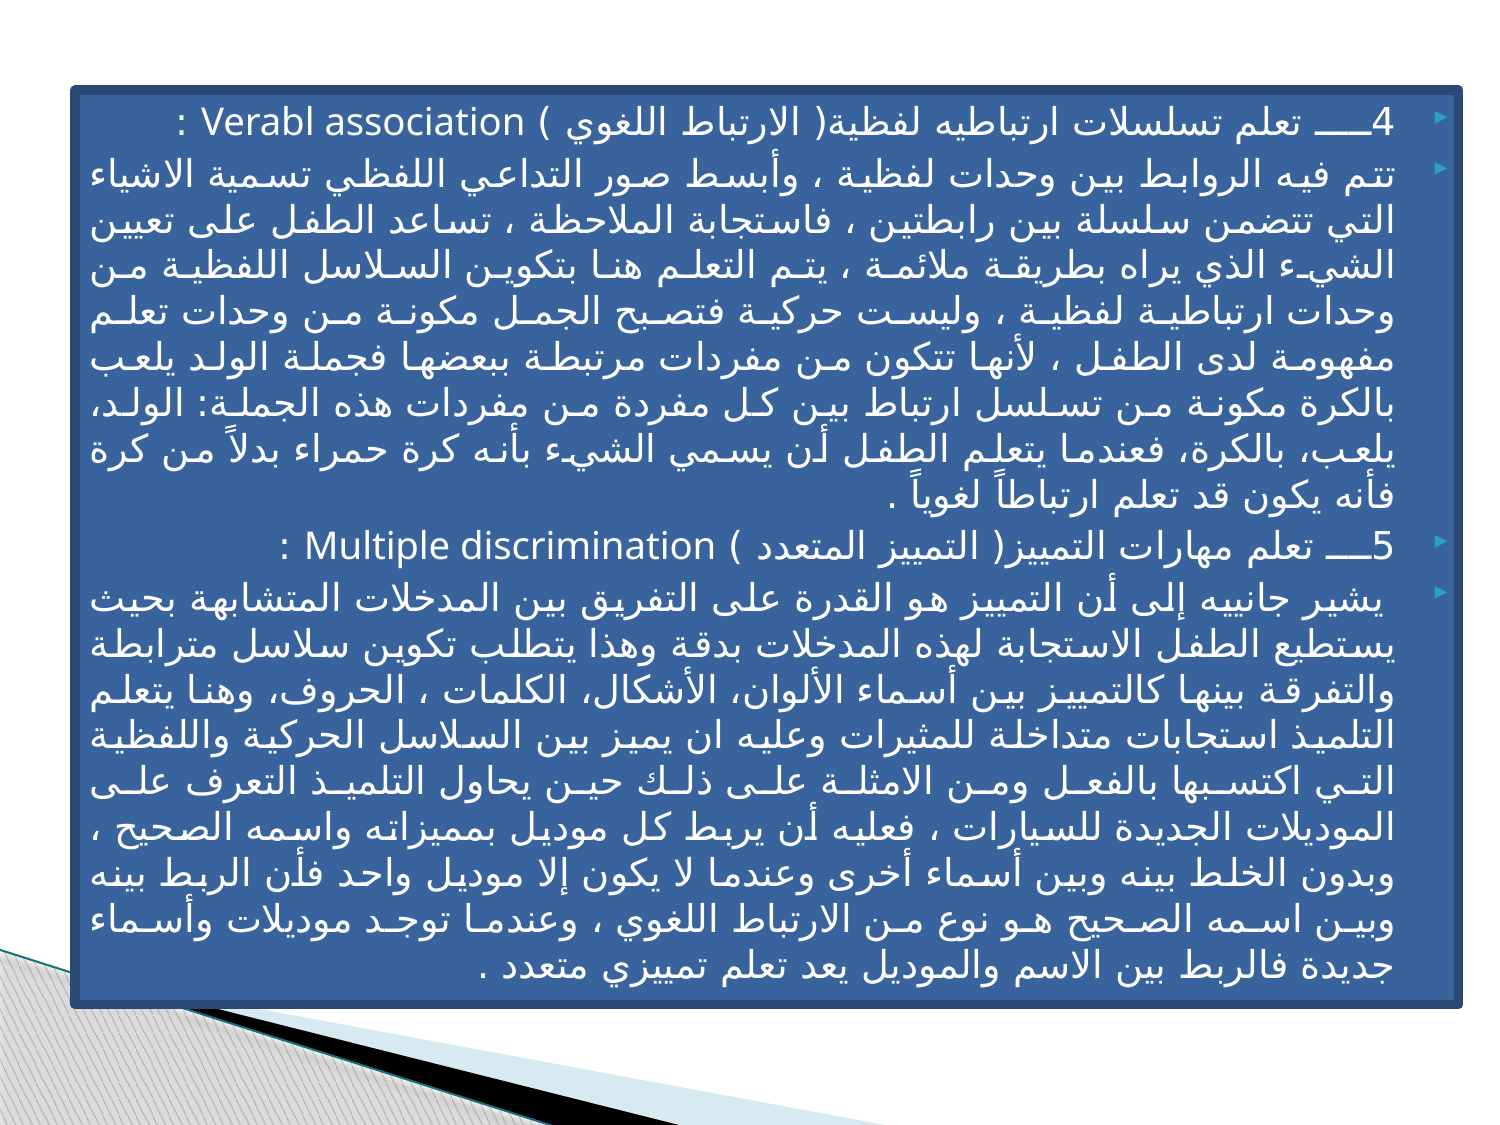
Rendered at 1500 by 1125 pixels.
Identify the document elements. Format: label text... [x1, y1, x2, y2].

list 4ـــــ تعلم تسلسلات ارتباطيه لفظية( الارتباط اللغوي ) Verabl association : تتم فيه الروابط بين وحدات لفظية ، وأبسط صور التداعي اللفظي تسمية الاشياء التي تتضمن سلسلة بين رابطتين ، فاستجابة الملاحظة ، تساعد الطفل على تعيين الشيء الذي يراه بطريقة ملائمة ، يتم التعلم هنا بتكوين السلاسل اللفظية من وحدات ارتباطية لفظية ، وليست حركية فتصبح الجمل مكونة من وحدات تعلم مفهومة لدى الطفل ، لأنها تتكون من مفردات مرتبطة ببعضها فجملة الولد يلعب بالكرة مكونة من تسلسل ارتباط بين كل مفردة من مفردات هذه الجملة: الولد، يلعب، بالكرة، فعندما يتعلم الطفل أن يسمي الشيء بأنه كرة حمراء بدلاً من كرة فأنه يكون قد تعلم ارتباطاً لغوياً . 5ــــ تعلم مهارات التمييز( التمييز المتعدد ) Multiple discrimination : يشير جانييه إلى أن التمييز هو القدرة على التفريق بين المدخلات المتشابهة بحيث يستطيع الطفل الاستجابة لهذه المدخلات بدقة وهذا يتطلب تكوين سلاسل مترابطة والتفرقة بينها كالتمييز بين أسماء الألوان، الأشكال، الكلمات ، الحروف، وهنا يتعلم التلميذ استجابات متداخلة للمثيرات وعليه ان يميز بين السلاسل الحركية واللفظية التي اكتسبها بالفعل ومن الامثلة على ذلك حين يحاول التلميذ التعرف على الموديلات الجديدة للسيارات ، فعليه أن يربط كل موديل بمميزاته واسمه الصحيح ، وبدون الخلط بينه وبين أسماء أخرى وعندما لا يكون إلا موديل واحد فأن الربط بينه وبين اسمه الصحيح هو نوع من الارتباط اللغوي ، وعندما توجد موديلات وأسماء جديدة فالربط بين الاسم والموديل يعد تعلم تمييزي متعدد . [70, 85, 1463, 1009]
